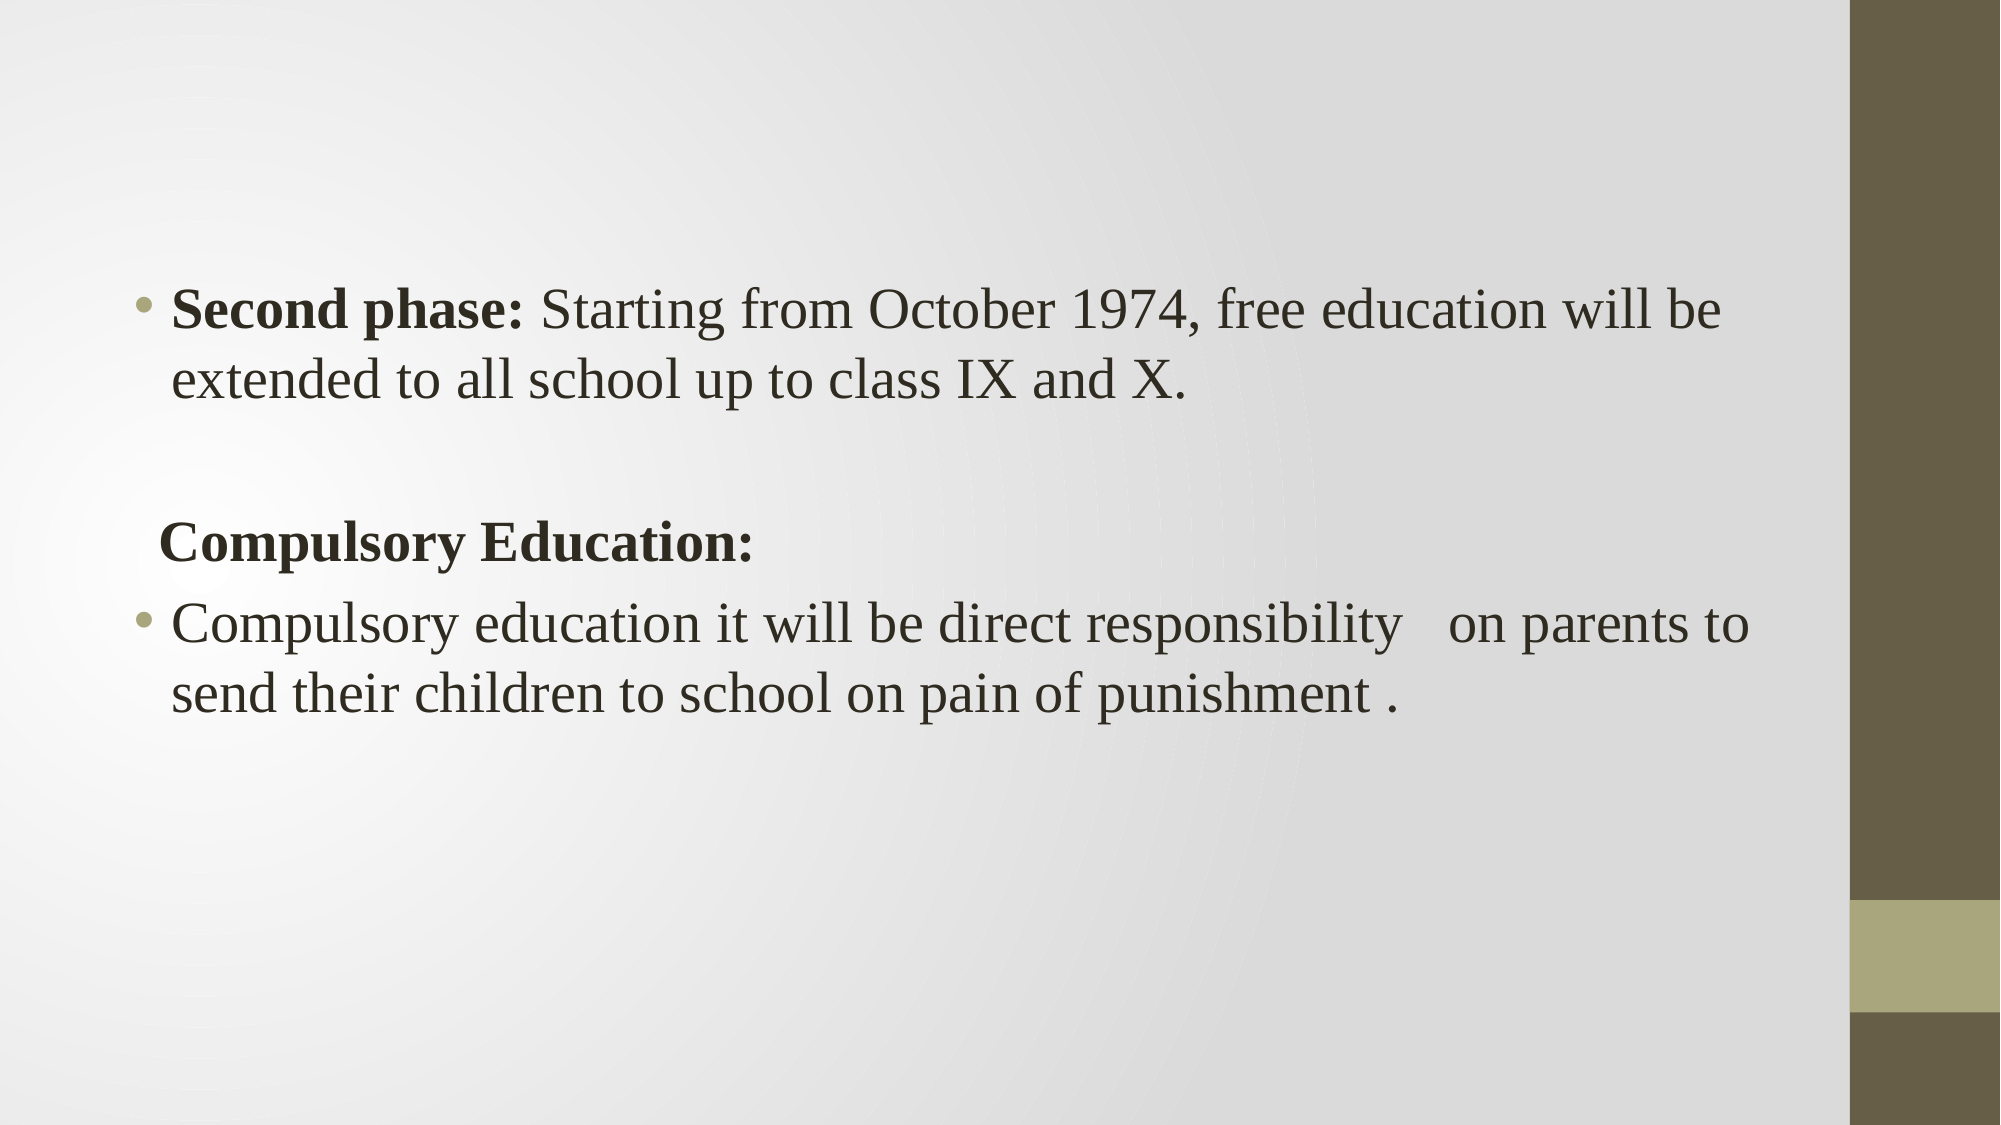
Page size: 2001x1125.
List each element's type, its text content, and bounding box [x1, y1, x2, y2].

list Second phase: Starting from October 1974, free education will be extended to all school up to class IX and X. Compulsory Education: Compulsory education it will be direct responsibility on parents to send their children to school on pain of punishment . [99, 262, 1767, 1050]
